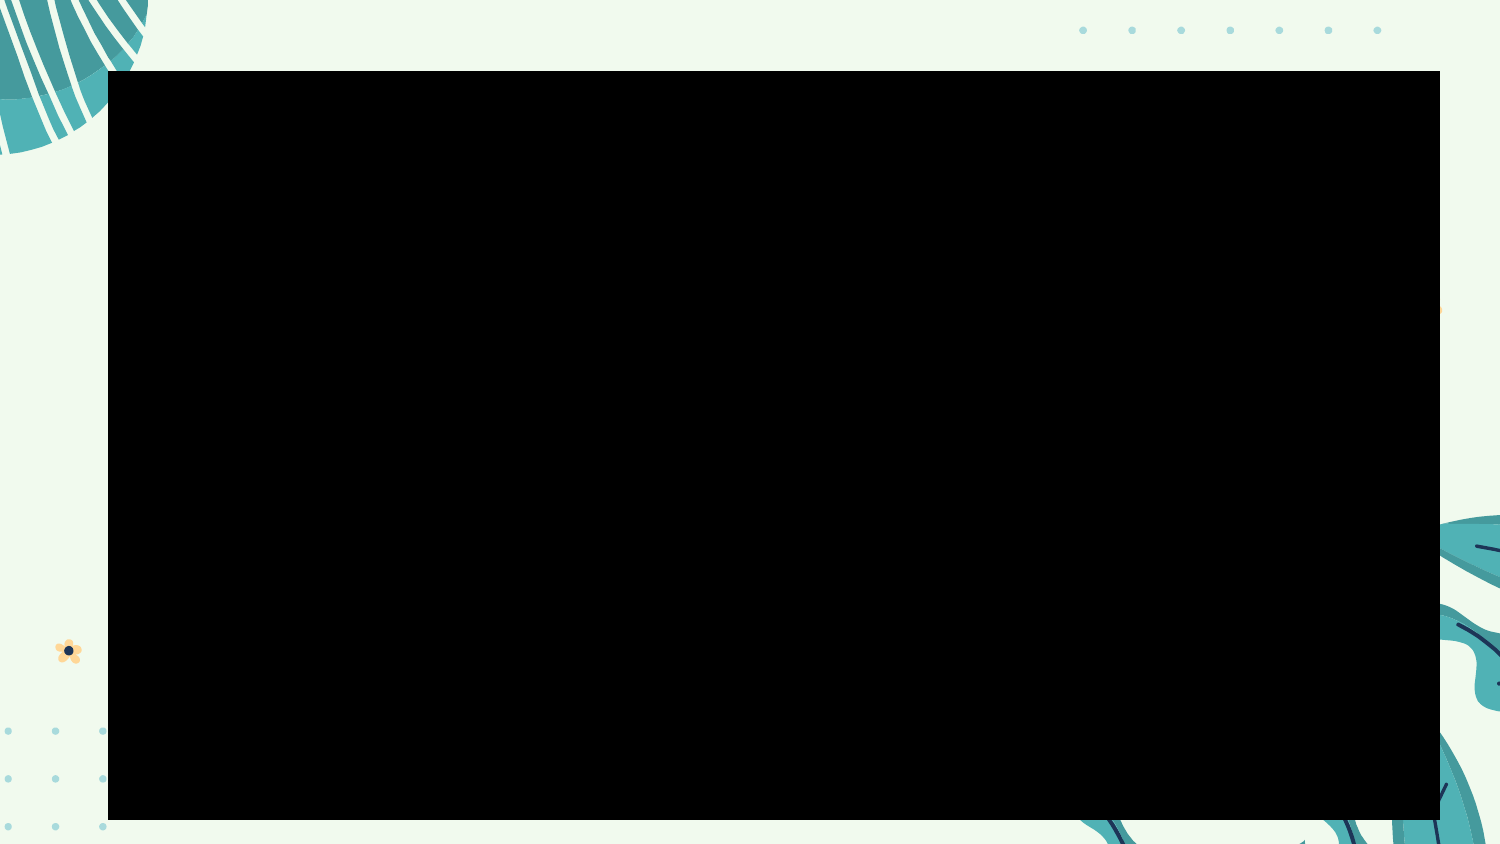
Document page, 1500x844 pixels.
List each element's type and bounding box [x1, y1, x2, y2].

text_box [107, 70, 1441, 821]
